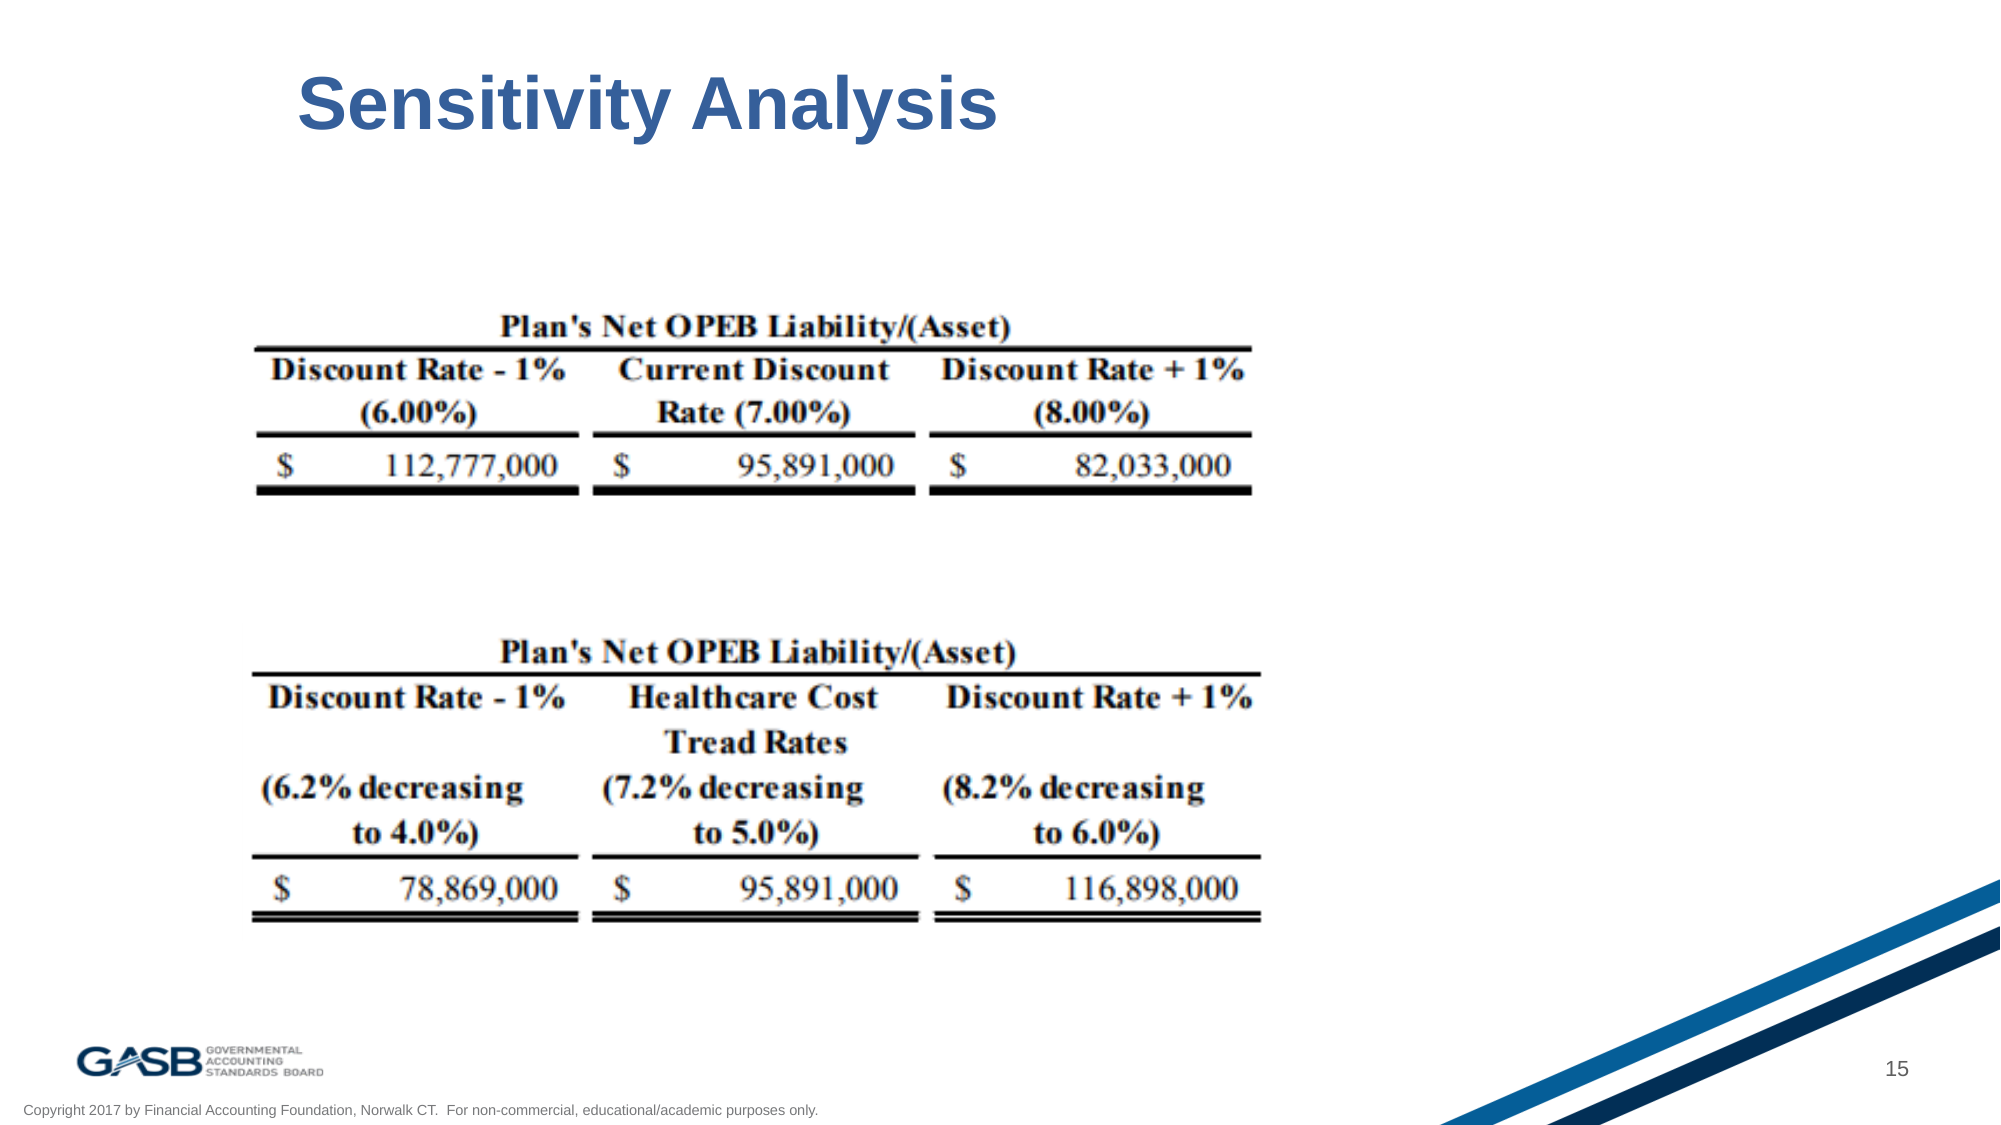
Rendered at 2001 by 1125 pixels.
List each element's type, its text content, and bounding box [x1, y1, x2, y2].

picture [1308, 865, 2000, 1125]
picture [75, 1039, 790, 1081]
slide_number 15 [1794, 1042, 2000, 1093]
picture [241, 623, 1278, 941]
picture [241, 301, 1278, 527]
title Sensitivity Analysis [282, 32, 1688, 180]
